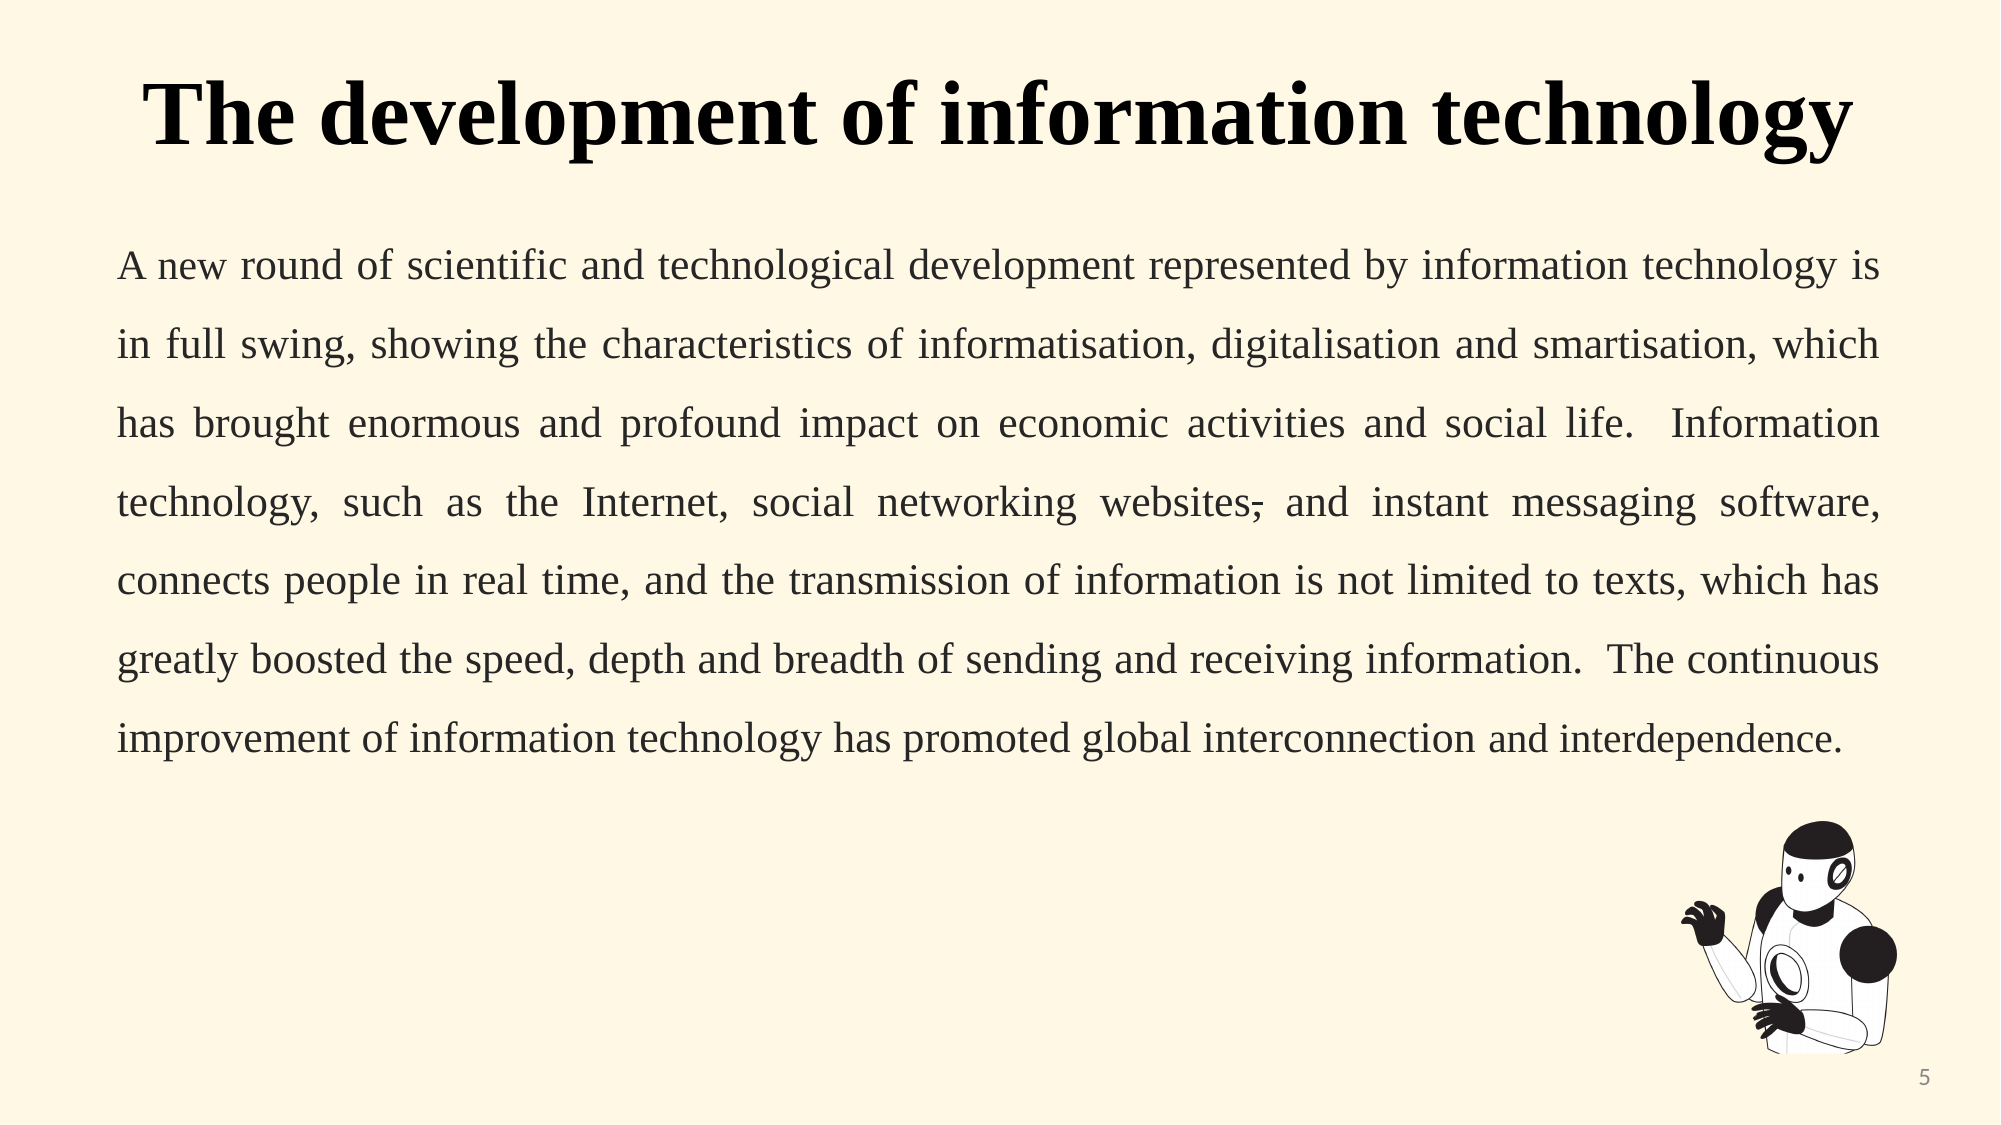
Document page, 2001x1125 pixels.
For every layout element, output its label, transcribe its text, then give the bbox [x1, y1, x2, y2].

picture [1680, 820, 1898, 1061]
text_box The development of information technology [78, 58, 1922, 173]
text_box A new round of scientific and technological development represented by information technology is in full swing, showing the characteristics of informatisation, digitalisation and smartisation, which has brought enormous and profound impact on economic activities and social life. Information technology, such as the Internet, social networking websites, and instant messaging software, connects people in real time, and the transmission of information is not limited to texts, which has greatly boosted the speed, depth and breadth of sending and receiving information. The continuous improvement of information technology has promoted global interconnection and interdependence. [101, 202, 1897, 769]
